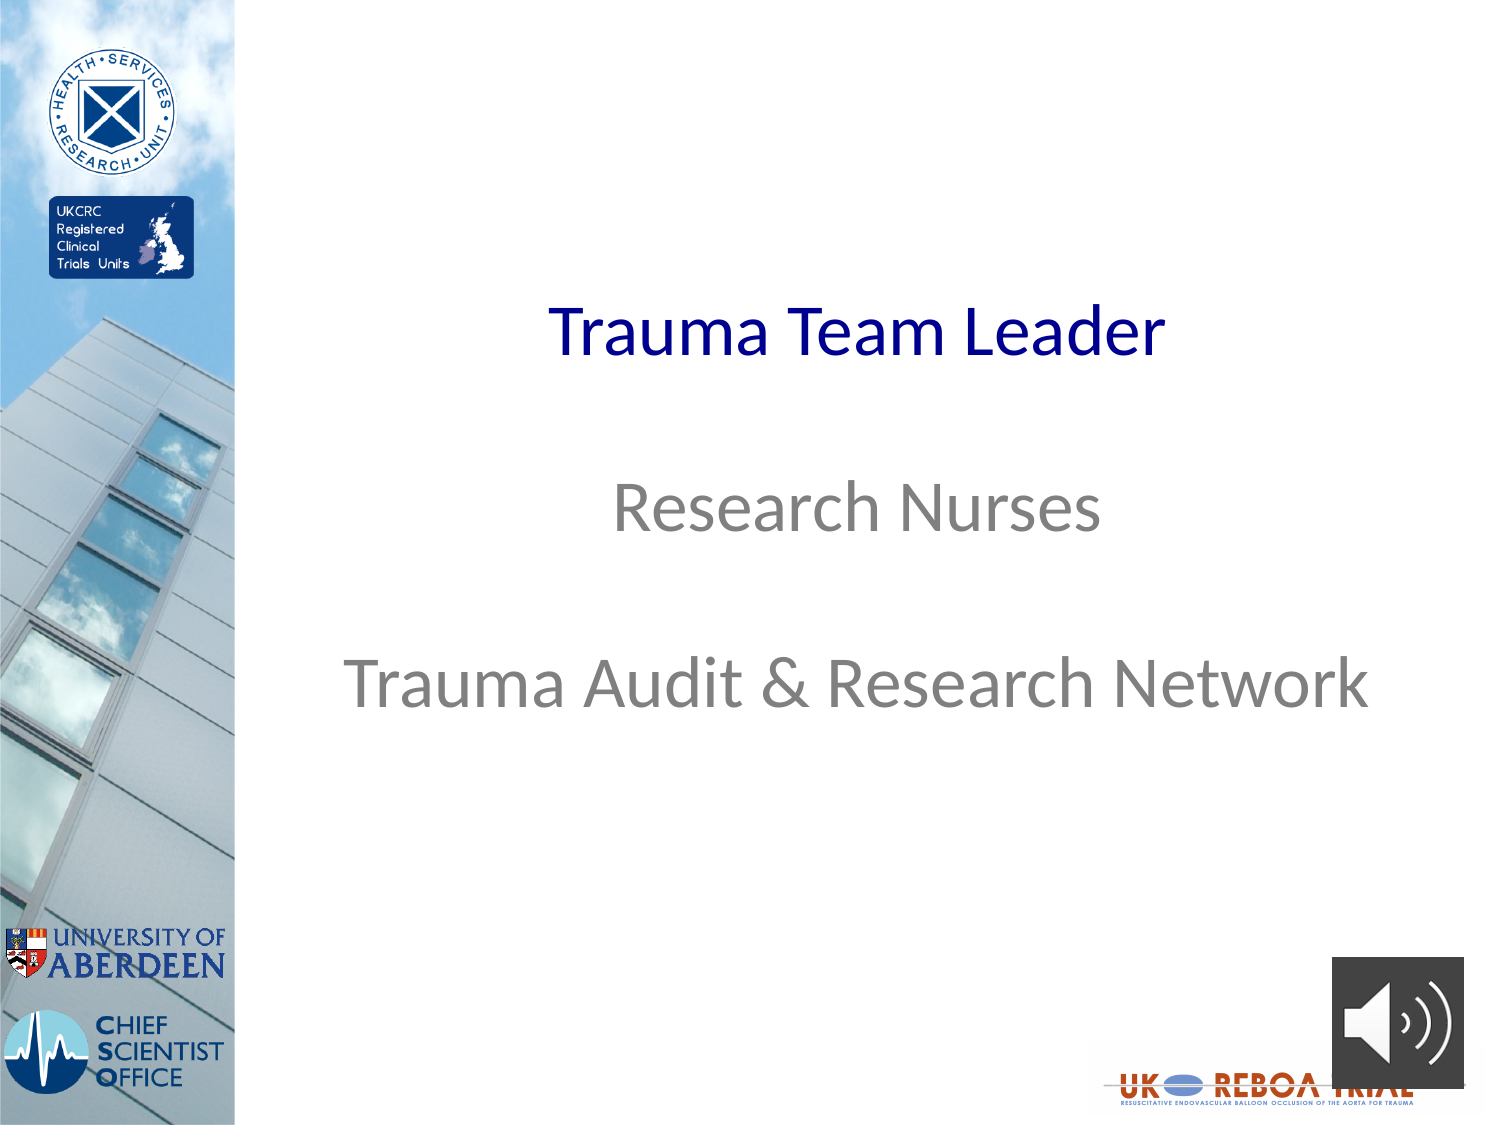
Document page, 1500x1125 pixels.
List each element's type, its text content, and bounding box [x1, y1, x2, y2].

title Trauma Team Leader Research Nurses Trauma Audit & Research Network [182, 273, 1500, 731]
picture [1089, 955, 1485, 1116]
picture [0, 0, 235, 1125]
